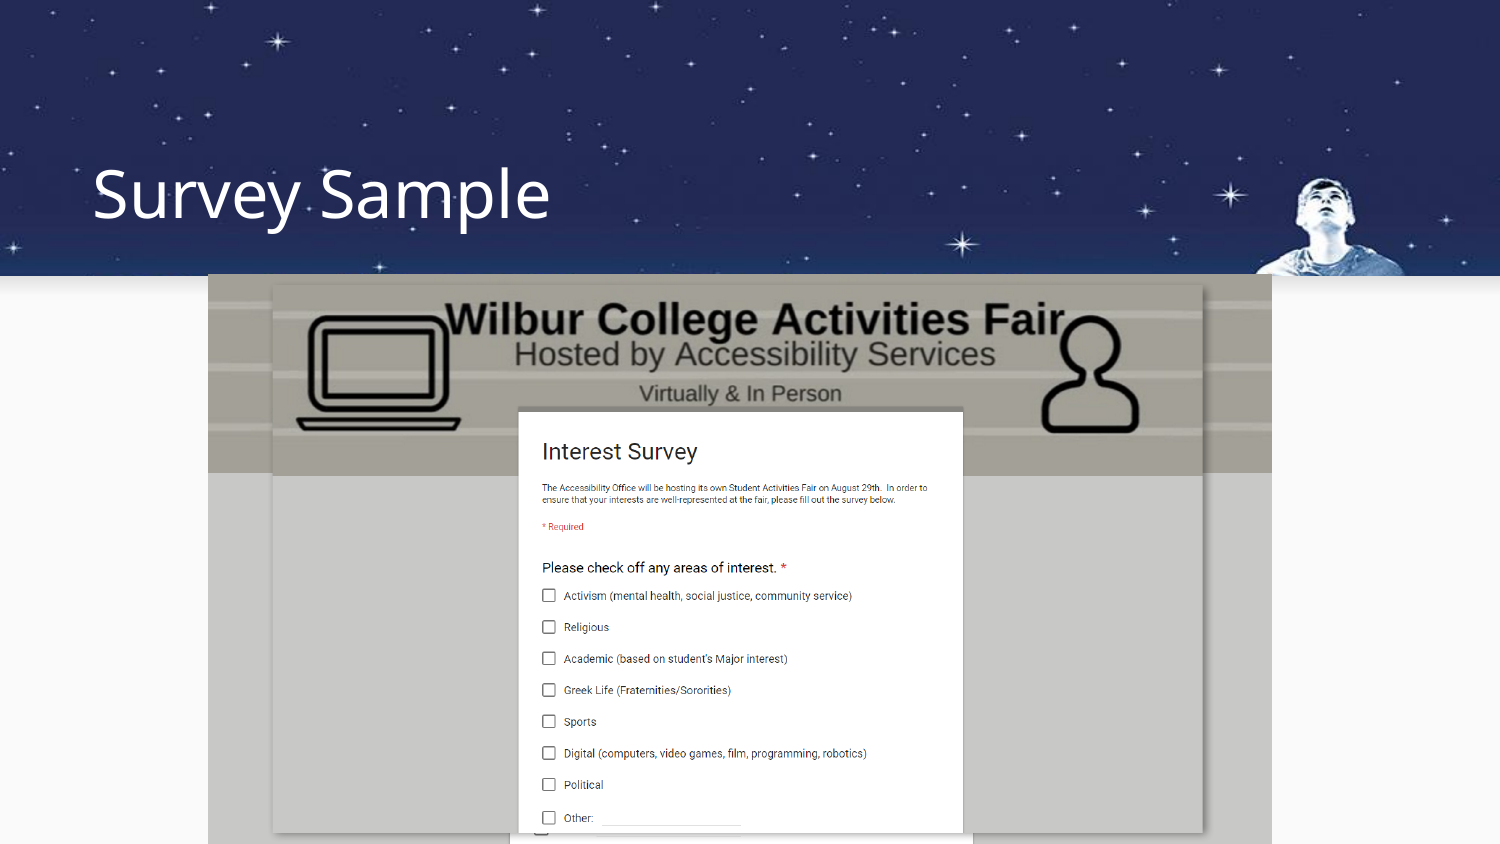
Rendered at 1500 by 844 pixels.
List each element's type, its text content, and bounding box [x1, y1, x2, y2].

title Survey Sample [77, 121, 1427, 248]
picture [0, 0, 1500, 844]
